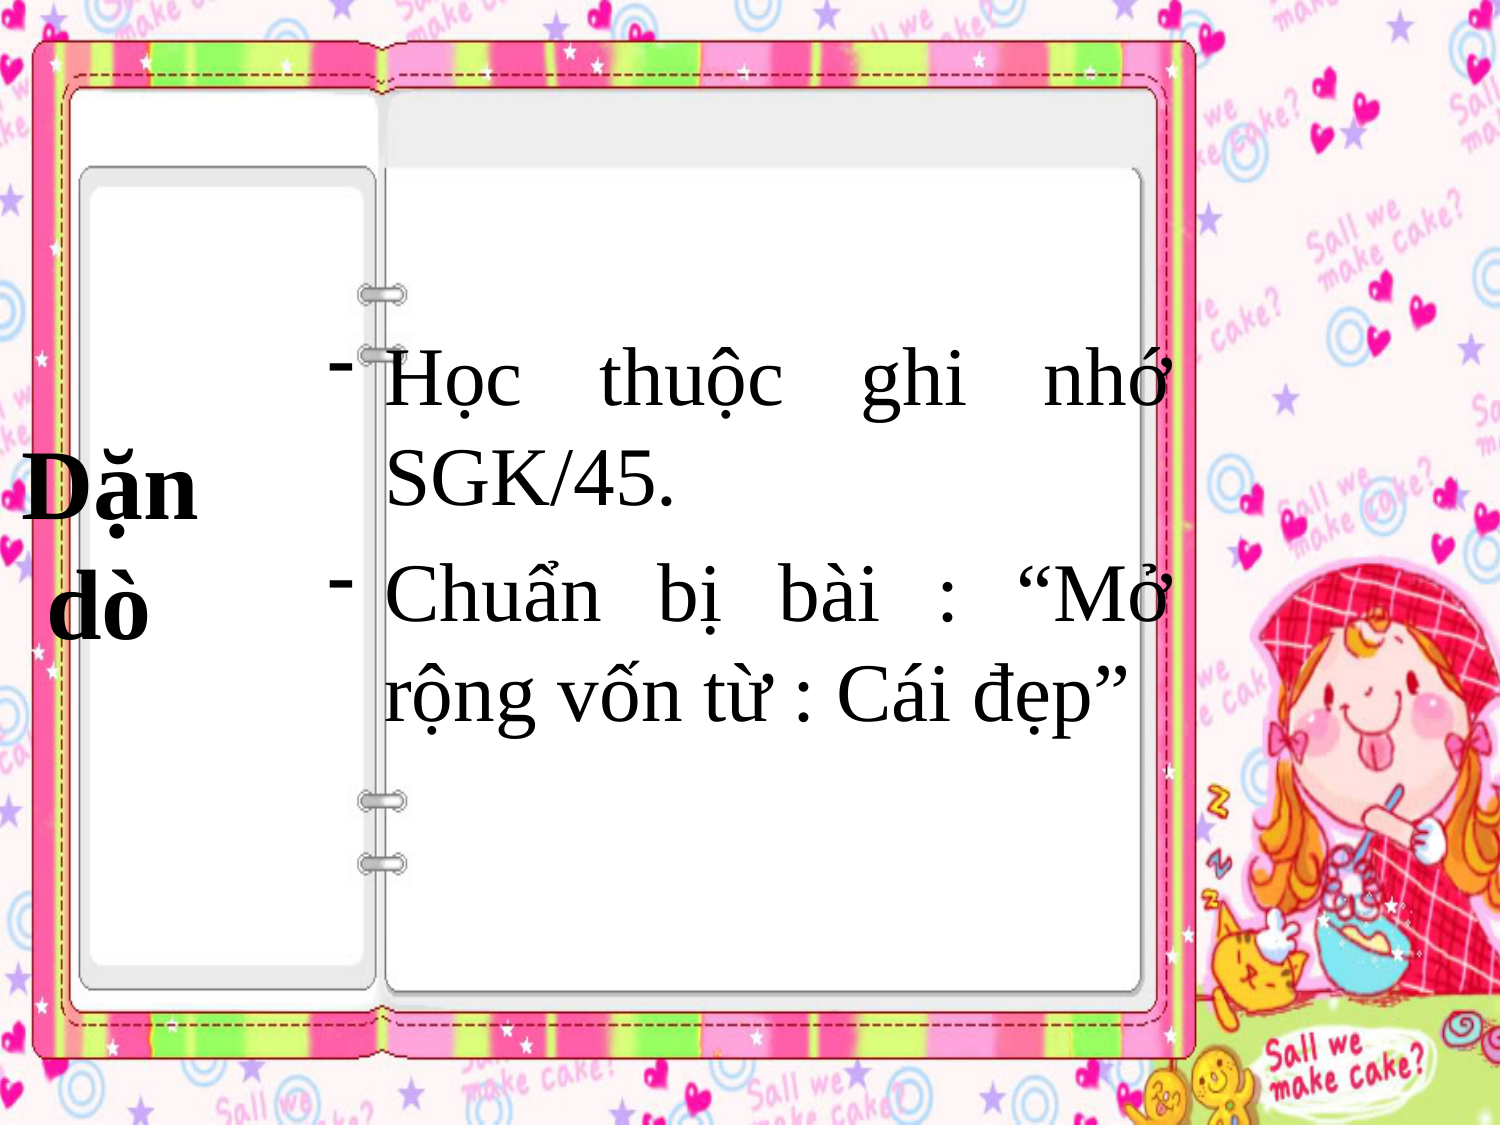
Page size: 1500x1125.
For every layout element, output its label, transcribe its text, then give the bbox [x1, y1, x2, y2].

title Dặn dò [6, 457, 220, 622]
list Học thuộc ghi nhớ SGK/45. Chuẩn bị bài : “Mở rộng vốn từ : Cái đẹp” [312, 314, 1188, 941]
picture [0, 0, 1500, 1125]
